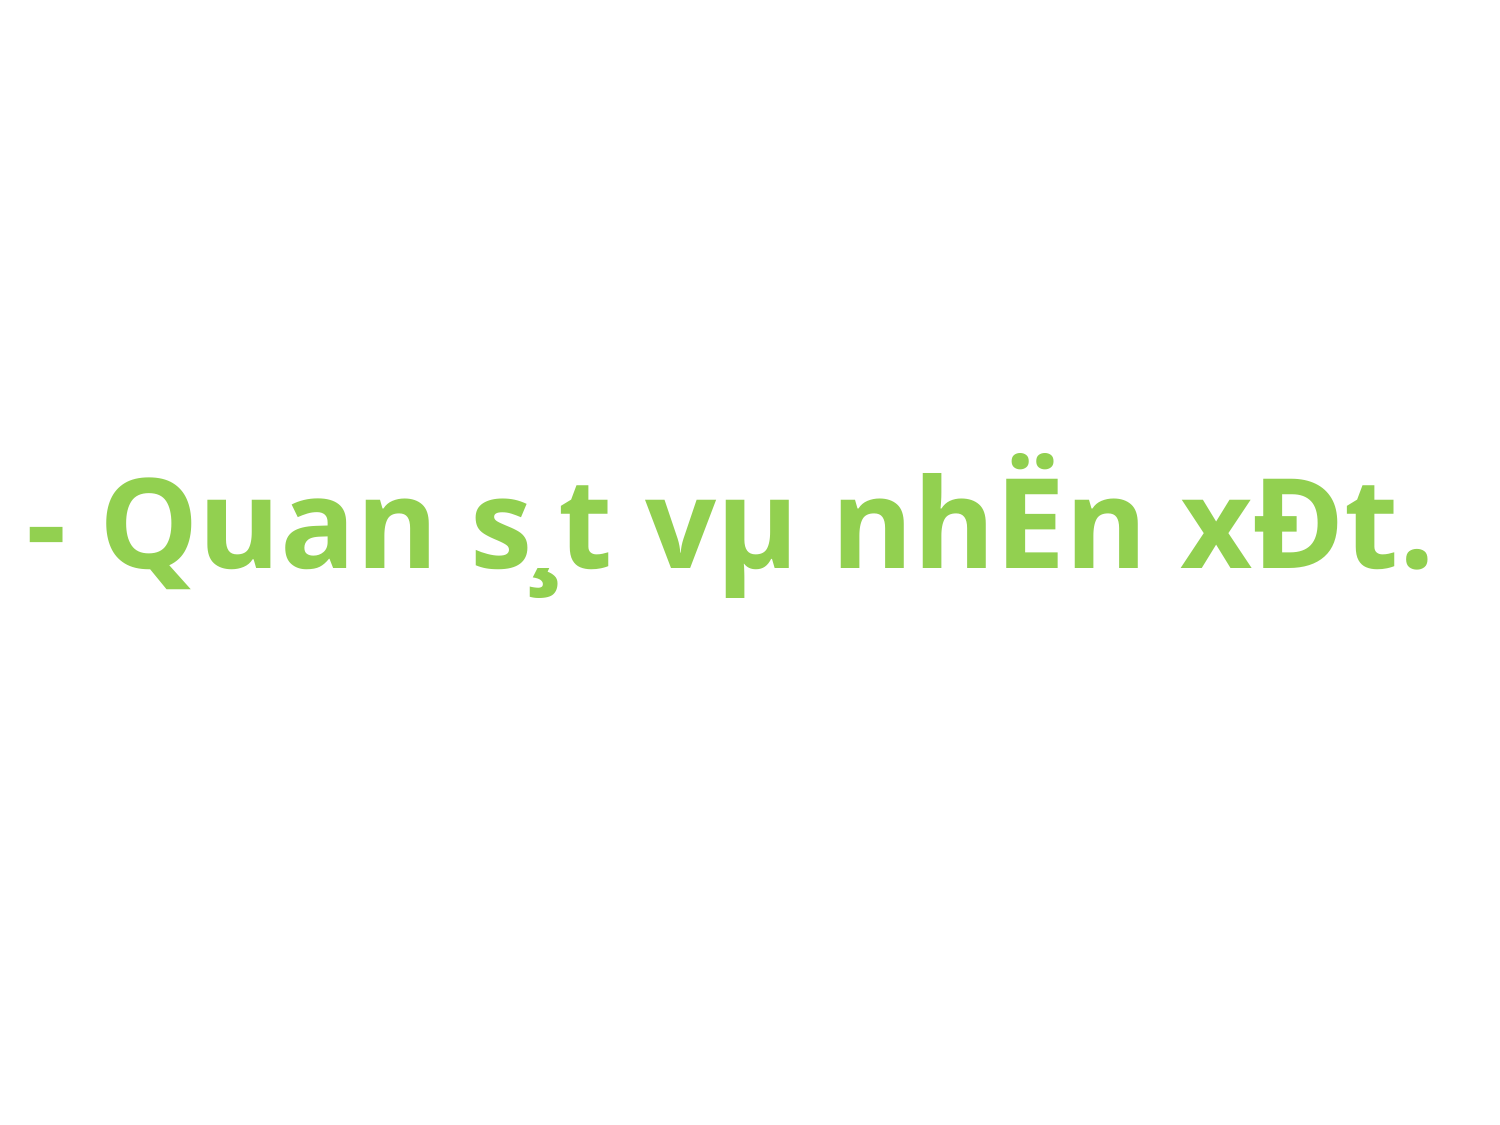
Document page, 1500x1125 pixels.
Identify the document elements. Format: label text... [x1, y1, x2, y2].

text_box - Quan s¸t vµ nhËn xÐt. [0, 397, 1500, 639]
